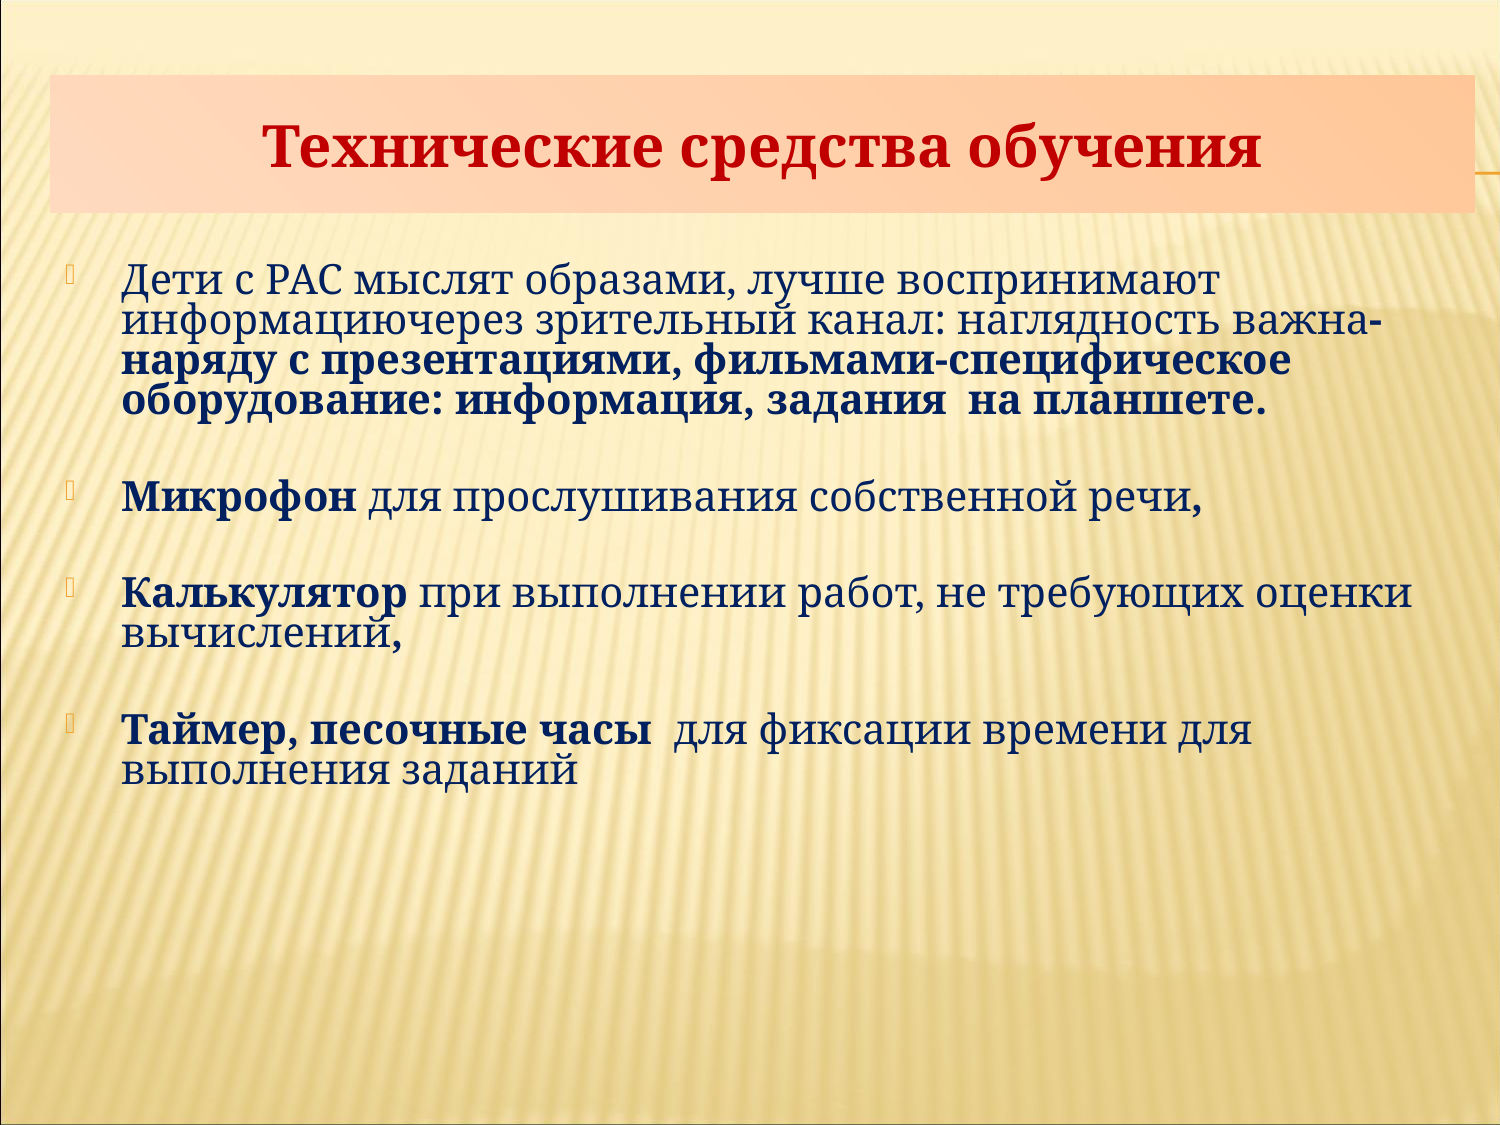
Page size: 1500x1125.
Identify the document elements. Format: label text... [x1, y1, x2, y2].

picture [0, 0, 1500, 1125]
list Дети с РАС мыслят образами, лучше воспринимают информациючерез зрительный канал: наглядность важна-наряду с презентациями, фильмами-специфическое оборудование: информация, задания на планшете. Микрофон для прослушивания собственной речи, Калькулятор при выполнении работ, не требующих оценки вычислений, Таймер, песочные часы для фиксации времени для выполнения заданий [50, 254, 1475, 998]
title Технические средства обучения [50, 75, 1475, 213]
